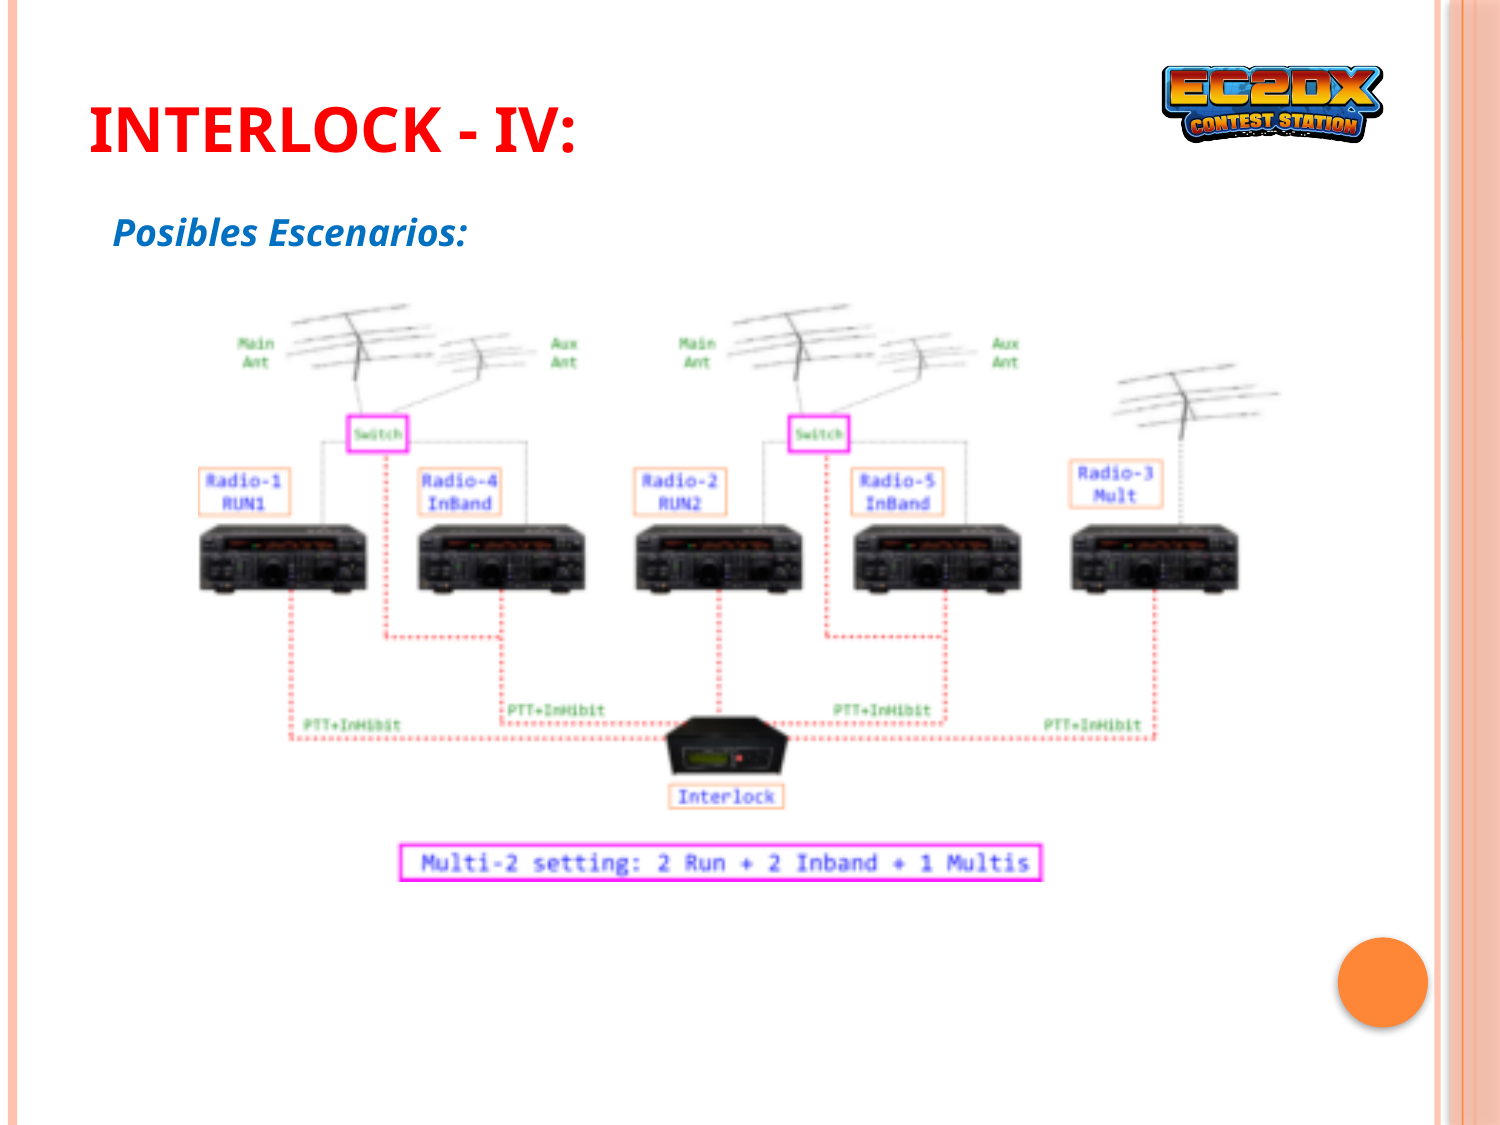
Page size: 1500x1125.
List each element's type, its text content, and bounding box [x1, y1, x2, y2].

picture [197, 302, 1283, 882]
text_box Interlock - IV: [75, 45, 1300, 173]
text_box Posibles Escenarios: [97, 201, 483, 262]
picture [1151, 54, 1395, 156]
